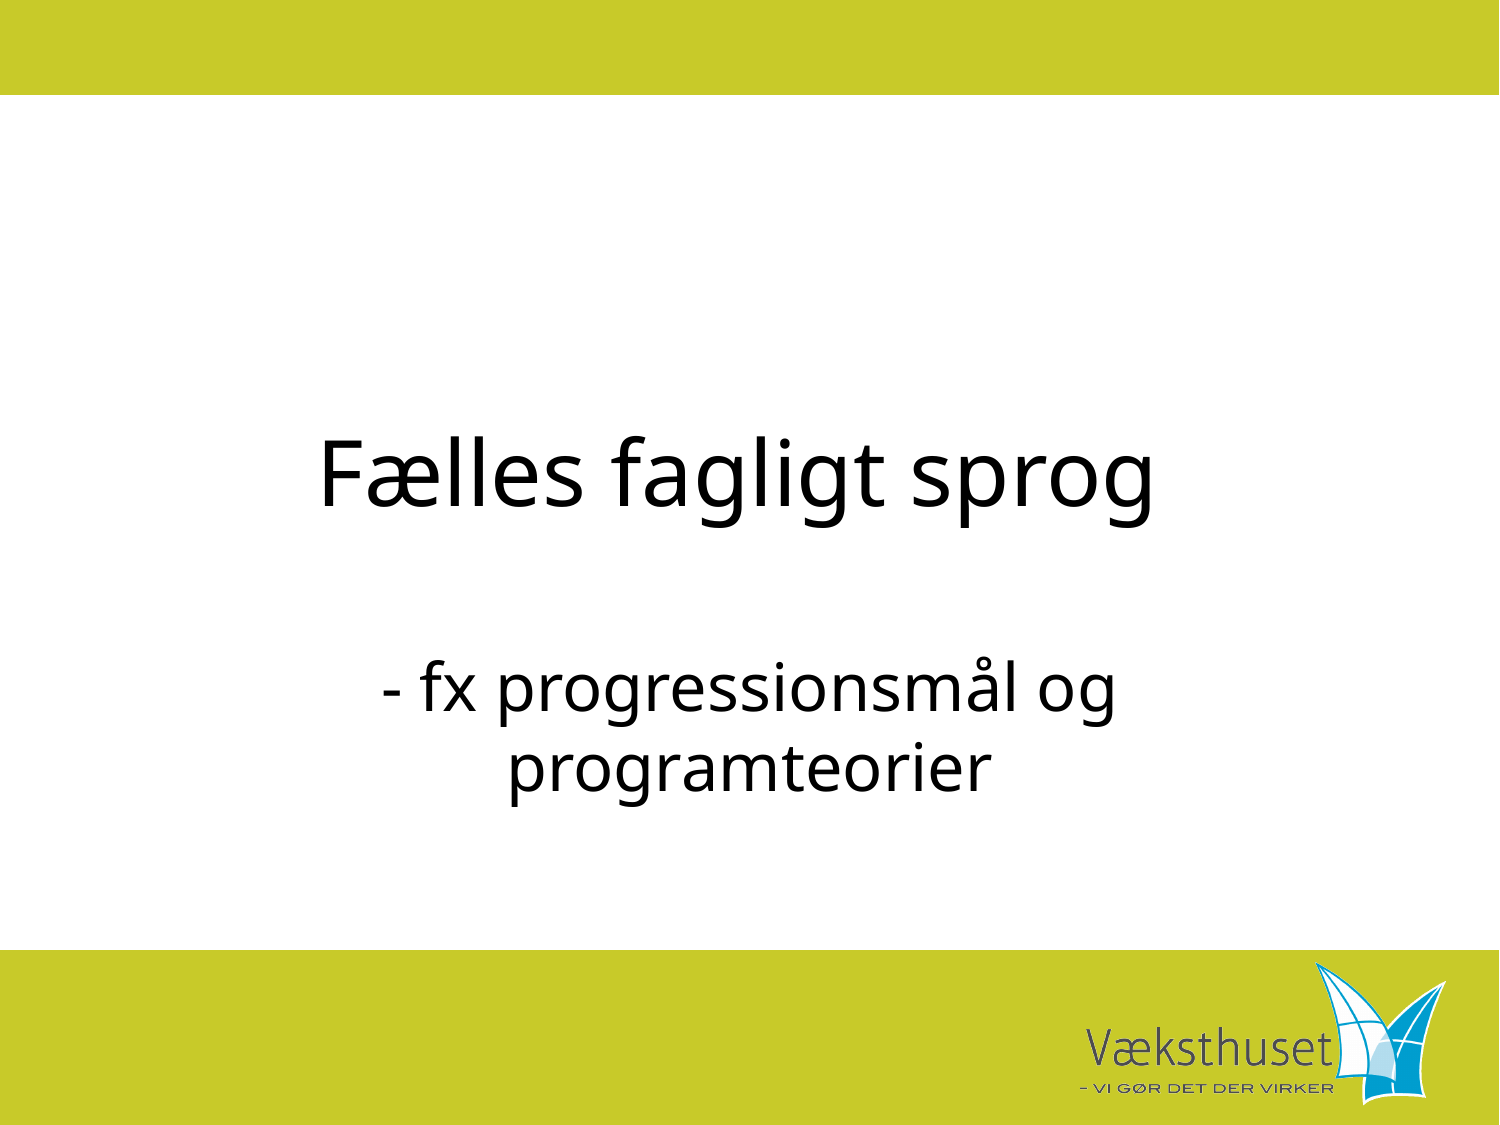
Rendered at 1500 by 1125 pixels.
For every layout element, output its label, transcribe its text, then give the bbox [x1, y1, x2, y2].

picture [1340, 1024, 1367, 1075]
picture [1328, 973, 1378, 1020]
title Fælles fagligt sprog [112, 349, 1388, 591]
picture [1323, 973, 1355, 1023]
picture [1361, 1023, 1395, 1079]
picture [1394, 1038, 1411, 1044]
subtitle - fx progressionsmål og programteorier [224, 637, 1276, 926]
picture [1080, 962, 1447, 1106]
